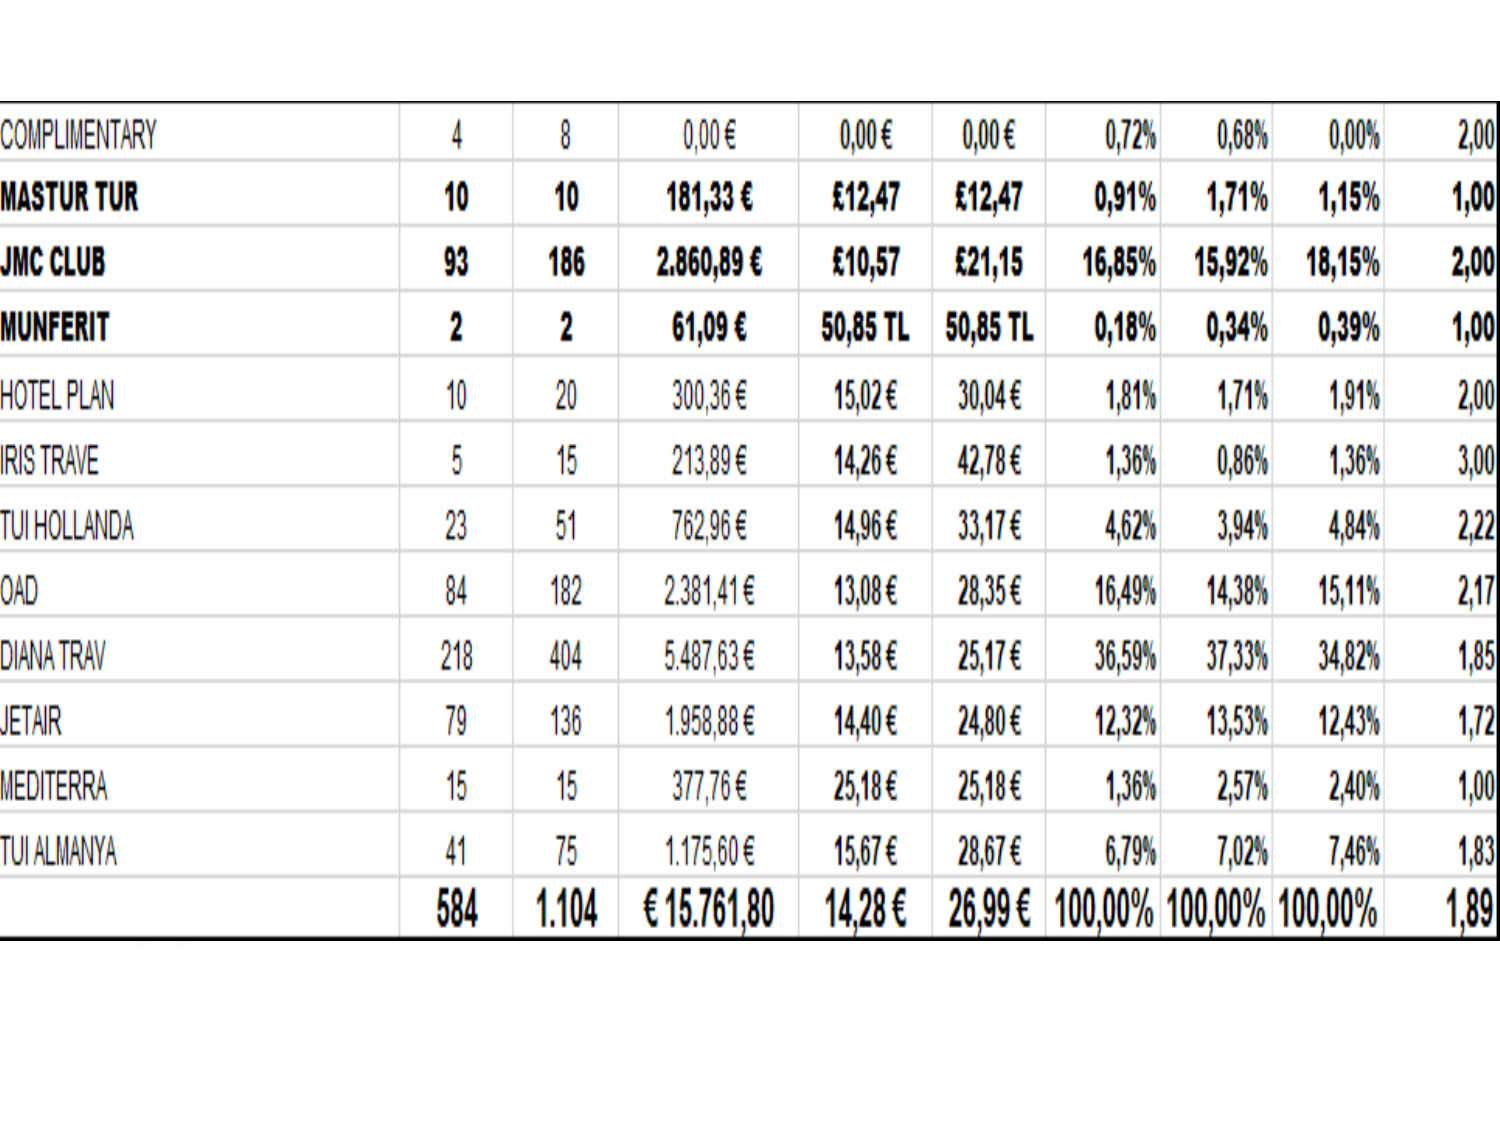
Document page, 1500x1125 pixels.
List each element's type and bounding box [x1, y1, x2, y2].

picture [0, 101, 1500, 941]
